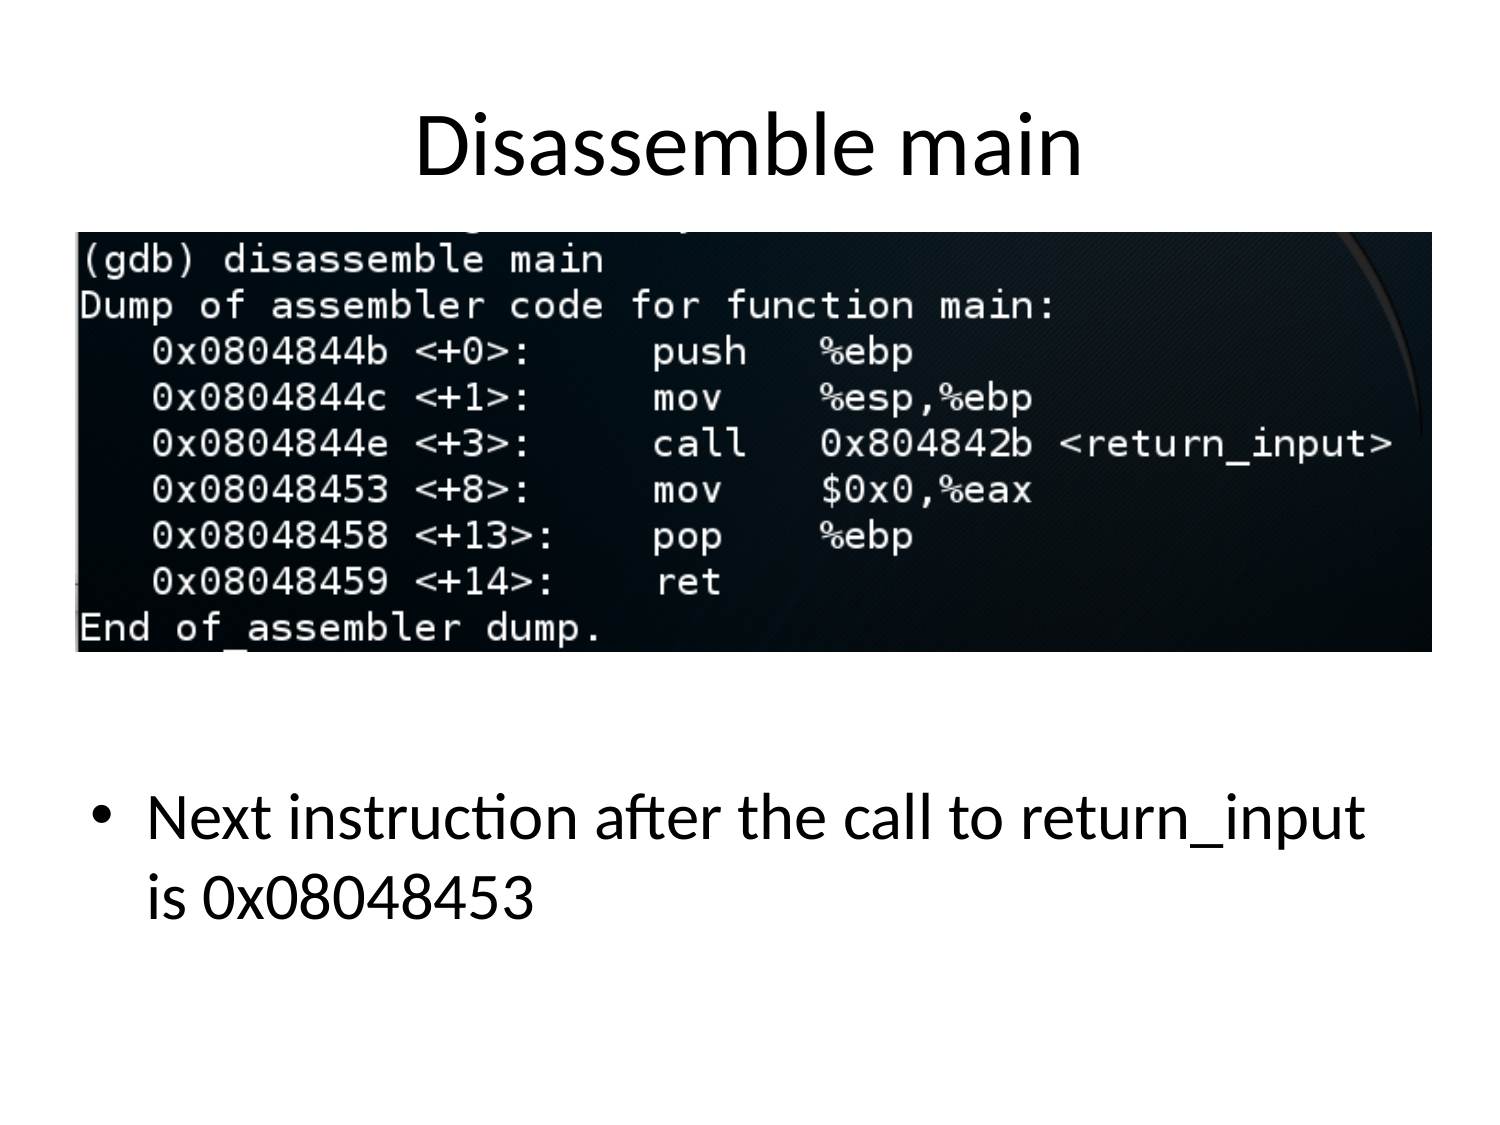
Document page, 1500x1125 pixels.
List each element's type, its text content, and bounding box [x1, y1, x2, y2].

list Next instruction after the call to return_input is 0x08048453 [75, 765, 1425, 1005]
picture [74, 232, 1432, 652]
title Disassemble main [75, 45, 1425, 230]
